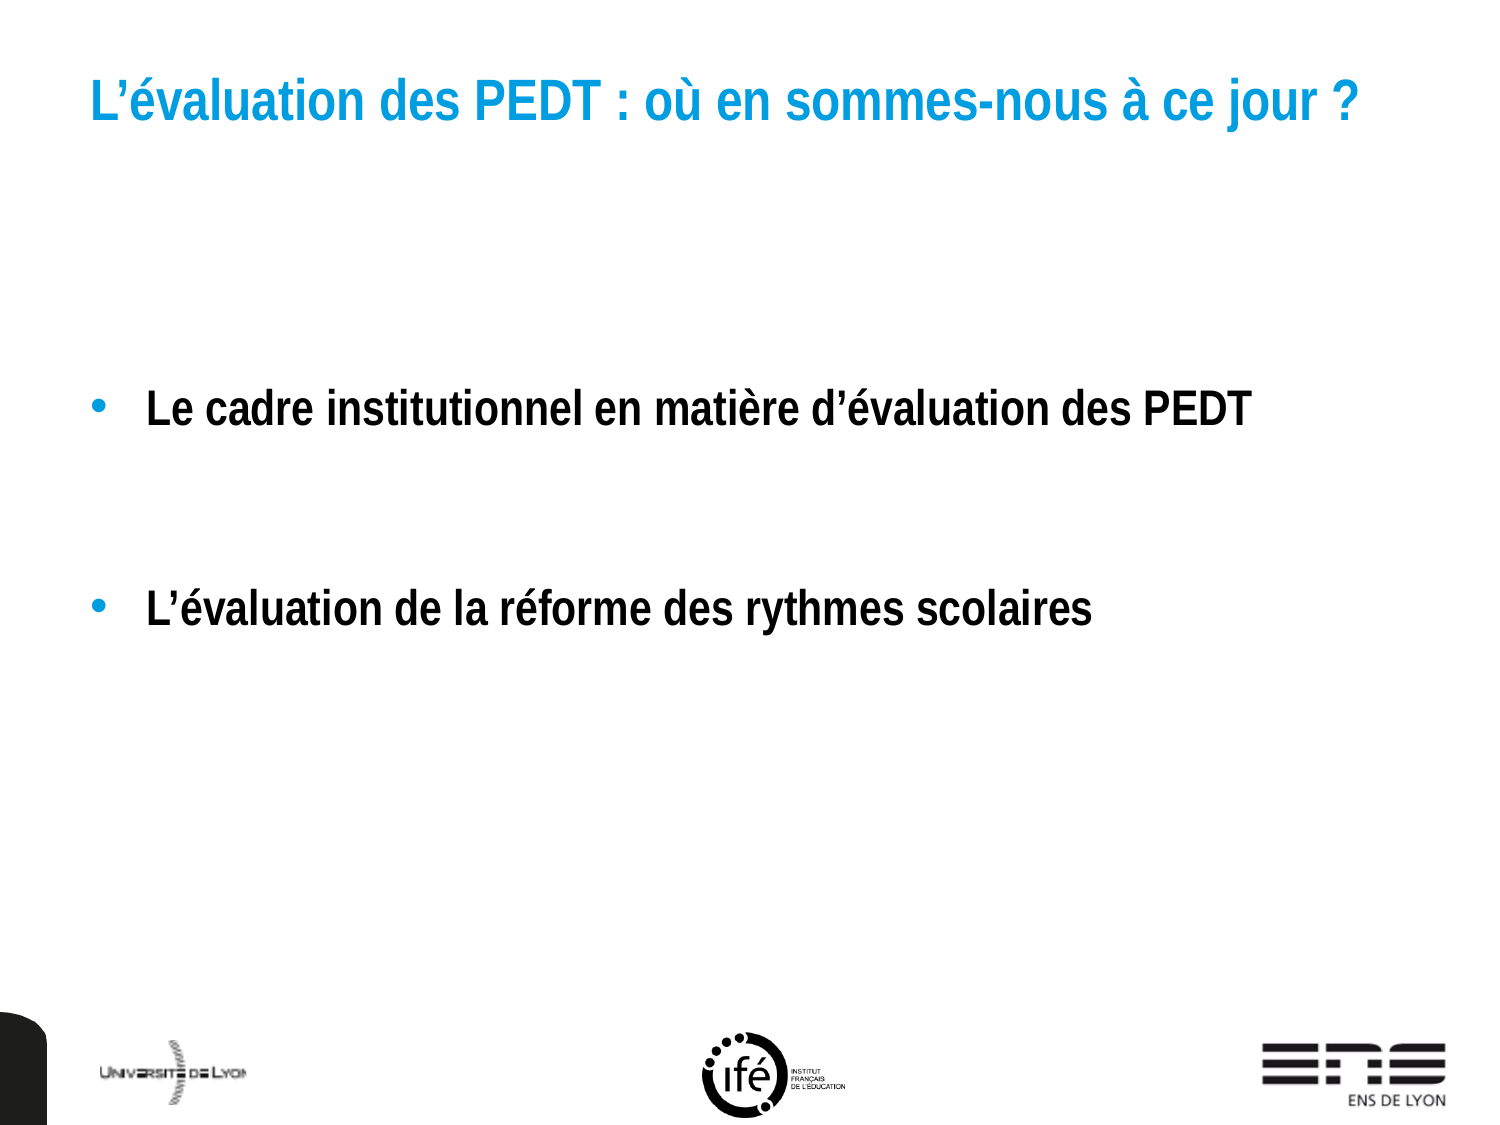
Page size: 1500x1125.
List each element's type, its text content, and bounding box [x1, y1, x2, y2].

picture [702, 1032, 845, 1118]
picture [1211, 1023, 1500, 1122]
list Le cadre institutionnel en matière d’évaluation des PEDT L’évaluation de la réforme des rythmes scolaires [75, 338, 1425, 976]
title L’évaluation des PEDT : où en sommes-nous à ce jour ? [75, 32, 1425, 161]
picture [0, 1011, 47, 1125]
